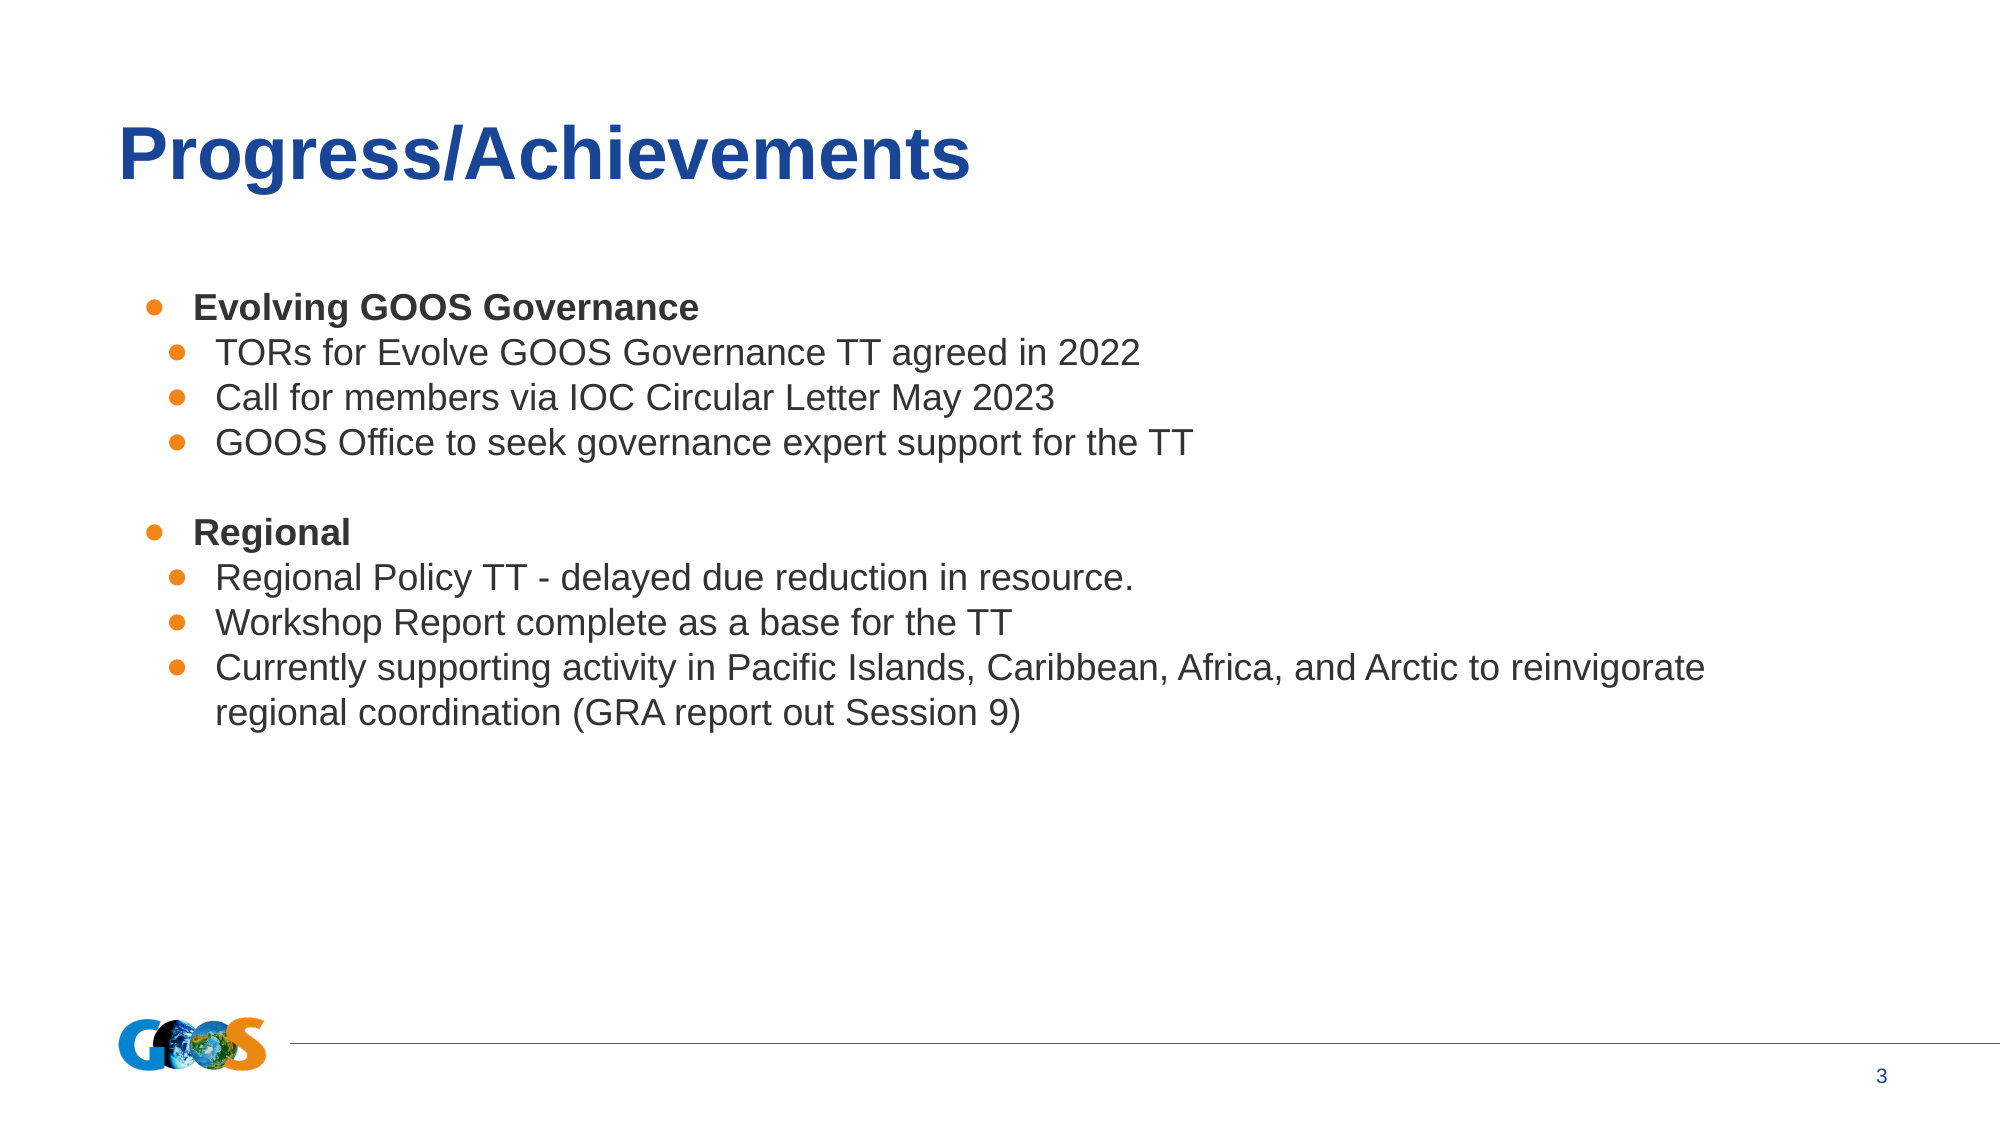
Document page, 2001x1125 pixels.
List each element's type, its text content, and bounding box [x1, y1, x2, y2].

slide_number ‹#› [1845, 1065, 1888, 1097]
picture [118, 1016, 266, 1071]
list Evolving GOOS Governance TORs for Evolve GOOS Governance TT agreed in 2022 Call for members via IOC Circular Letter May 2023 GOOS Office to seek governance expert support for the TT Regional Regional Policy TT - delayed due reduction in resource. Workshop Report complete as a base for the TT Currently supporting activity in Pacific Islands, Caribbean, Africa, and Arctic to reinvigorate regional coordination (GRA report out Session 9) [118, 282, 1793, 778]
title Progress/Achievements [118, 118, 1024, 213]
